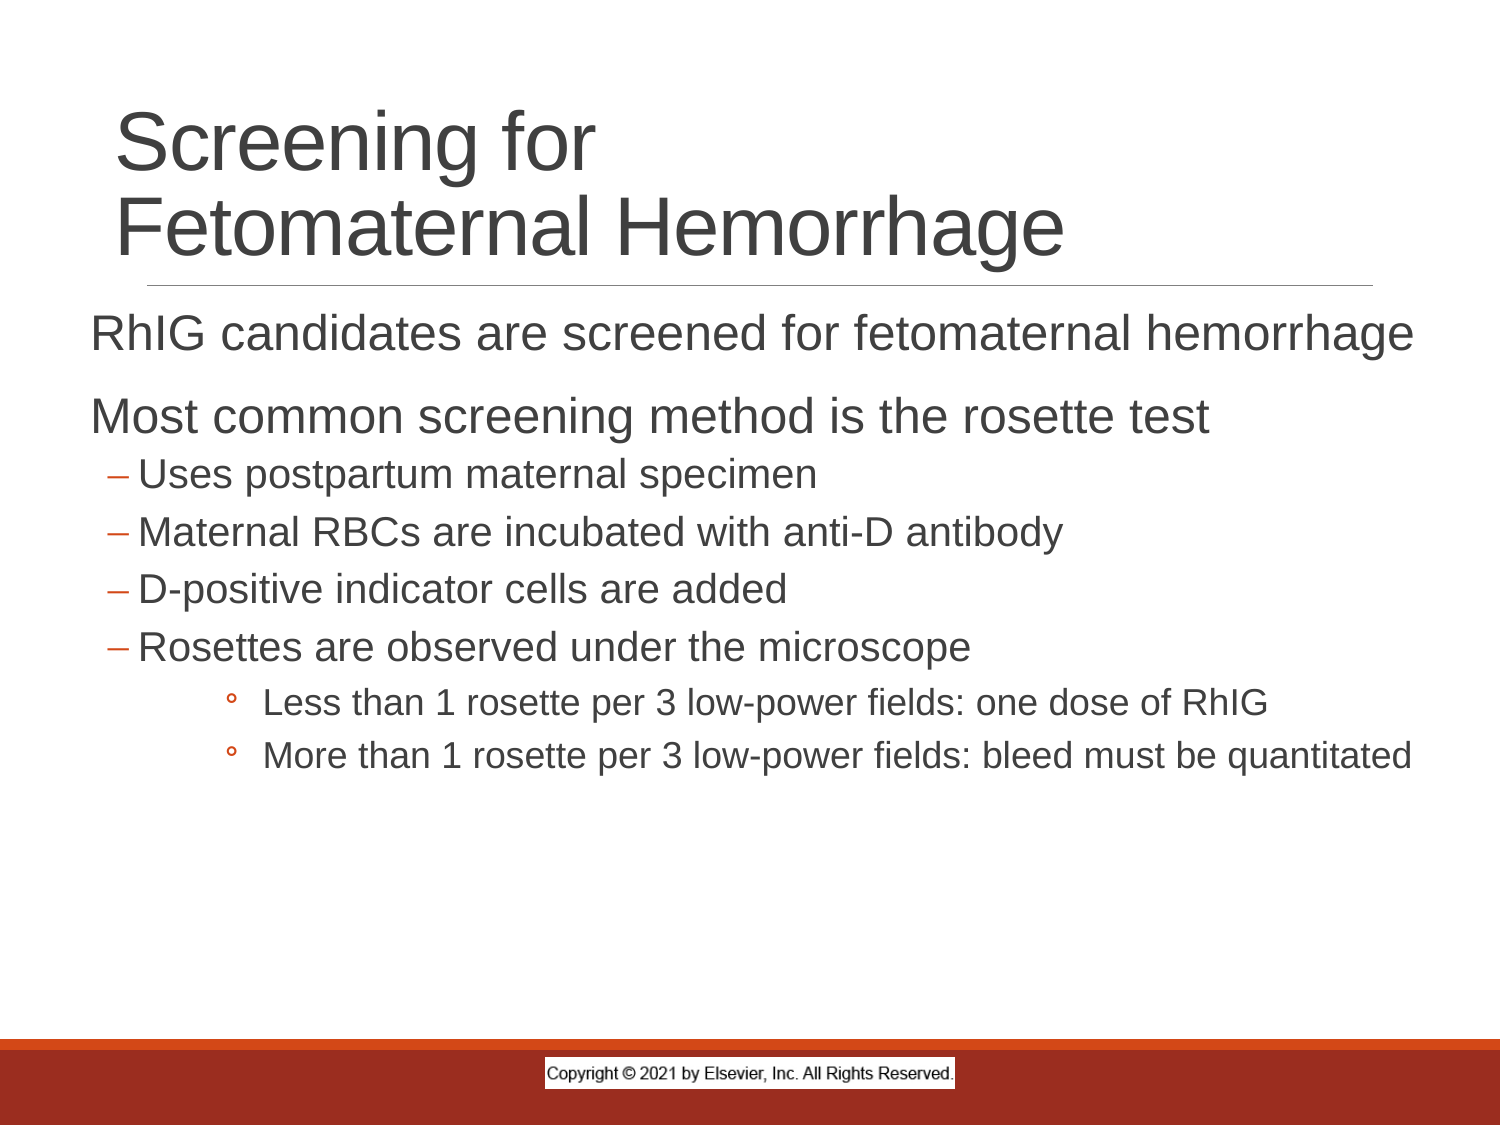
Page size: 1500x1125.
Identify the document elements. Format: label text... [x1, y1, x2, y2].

list RhIG candidates are screened for fetomaternal hemorrhage Most common screening method is the rosette test Uses postpartum maternal specimen Maternal RBCs are incubated with anti-D antibody D-positive indicator cells are added Rosettes are observed under the microscope Less than 1 rosette per 3 low-power fields: one dose of RhIG More than 1 rosette per 3 low-power fields: bleed must be quantitated [75, 299, 1425, 1043]
picture [545, 1057, 955, 1089]
title Screening for Fetomaternal Hemorrhage [99, 62, 1394, 280]
